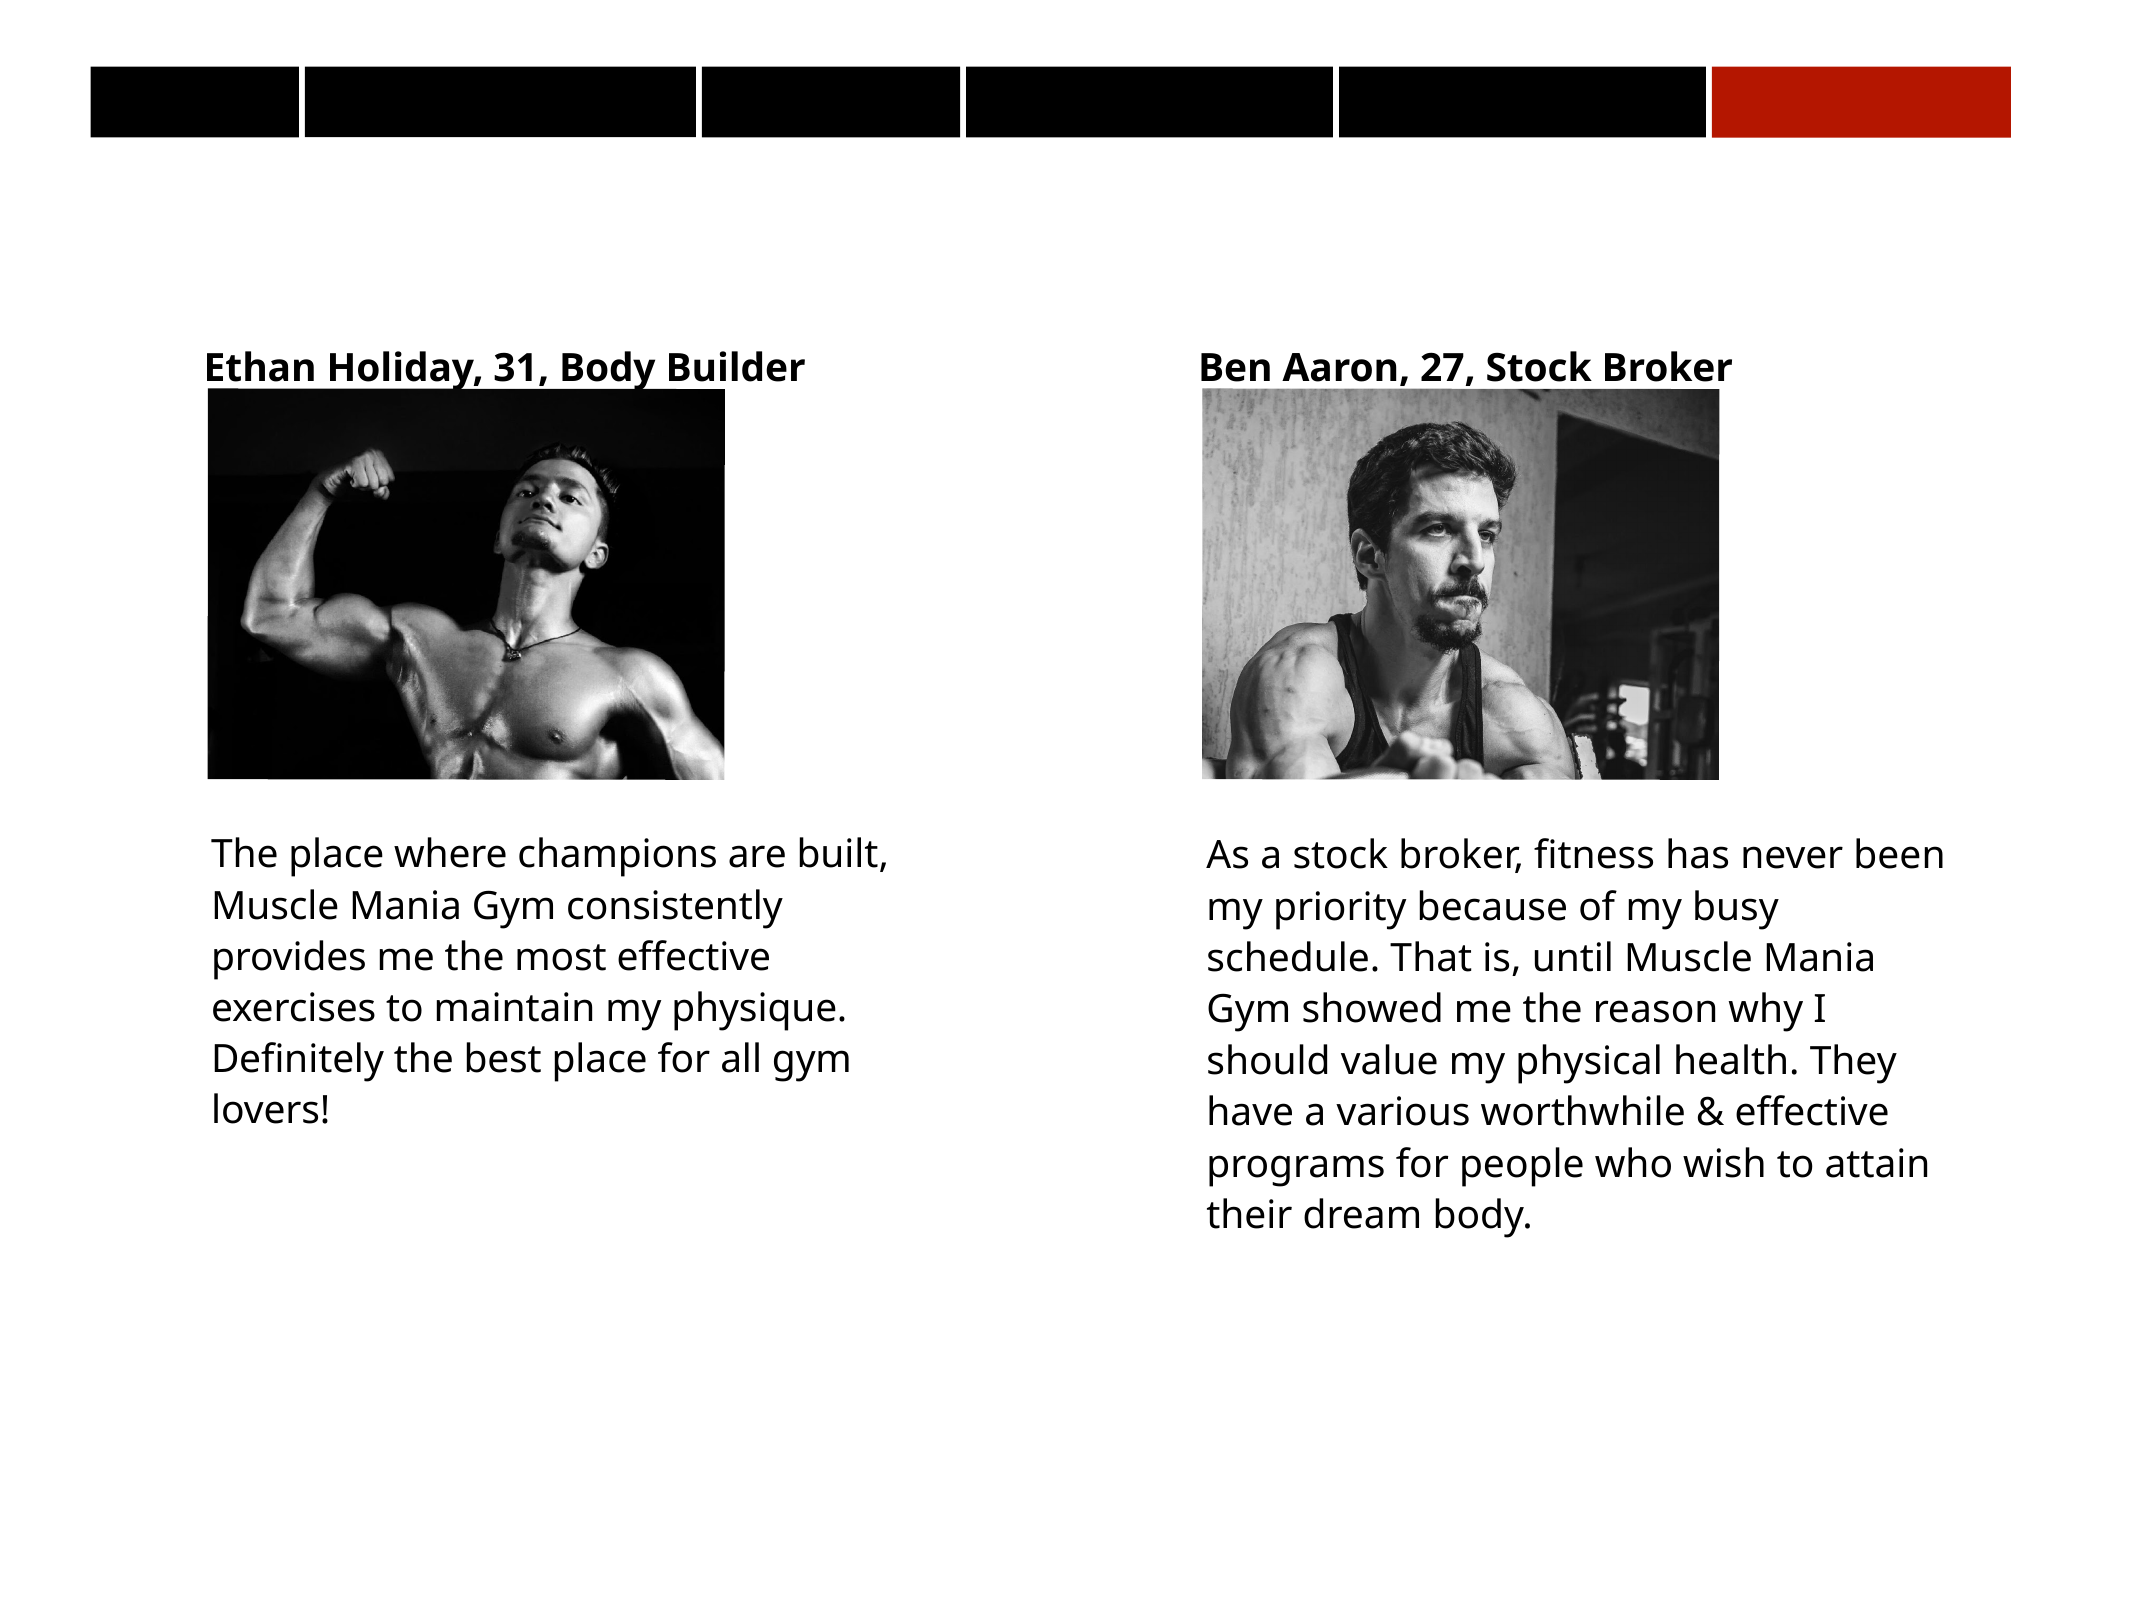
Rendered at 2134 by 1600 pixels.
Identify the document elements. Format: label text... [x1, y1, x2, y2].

text_box Execution [740, 95, 945, 166]
text_box As a stock broker, fitness has never been my priority because of my busy schedule. That is, until Muscle Mania Gym showed me the reason why I should value my physical health. They have a various worthwhile & effective programs for people who wish to attain their dream body. [1202, 897, 1964, 1366]
text_box [1339, 66, 1706, 138]
text_box [90, 66, 299, 138]
text_box Ben Aaron, 27, Stock Broker [1193, 275, 1934, 393]
picture [207, 388, 726, 781]
text_box Ethan Holiday, 31, Body Builder [199, 275, 940, 393]
text_box [966, 66, 1333, 138]
text_box Testimonials [1744, 95, 2058, 166]
text_box The Gym [106, 95, 348, 166]
text_box Start-up Summary [1371, 95, 1712, 166]
text_box Offers & Services [348, 95, 680, 166]
text_box [701, 66, 961, 138]
text_box [304, 66, 696, 138]
text_box Operational Plan [998, 95, 1312, 166]
text_box [1711, 66, 2011, 138]
text_box The place where champions are built, Muscle Mania Gym consistently provides me the most effective exercises to maintain my physique. Definitely the best place for all gym lovers! [206, 784, 933, 1332]
picture [1201, 388, 1720, 781]
